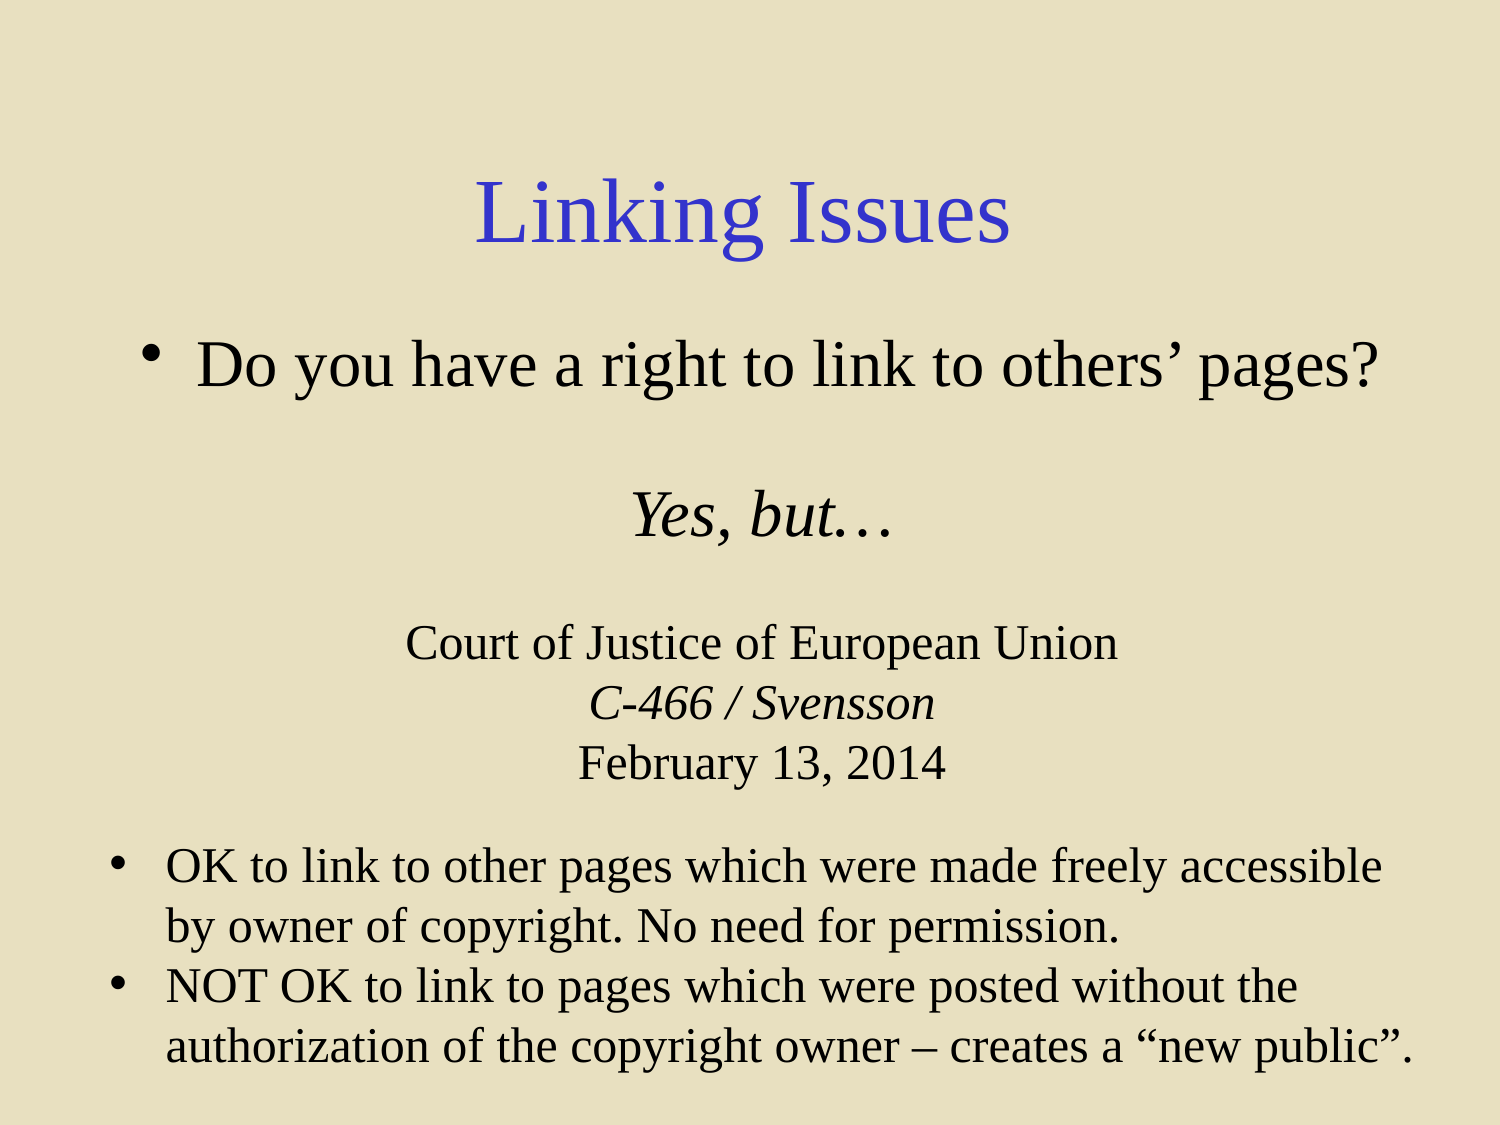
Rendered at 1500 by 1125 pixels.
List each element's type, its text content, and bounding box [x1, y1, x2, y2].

list Do you have a right to link to others’ pages? [125, 312, 1400, 750]
title Linking Issues [412, 112, 1075, 300]
text_box Yes, but… Court of Justice of European Union C-466 / Svensson February 13, 2014 [390, 462, 1134, 798]
text_box OK to link to other pages which were made freely accessible by owner of copyright. No need for permission. NOT OK to link to pages which were posted without the authorization of the copyright owner – creates a “new public”. [94, 824, 1430, 1080]
